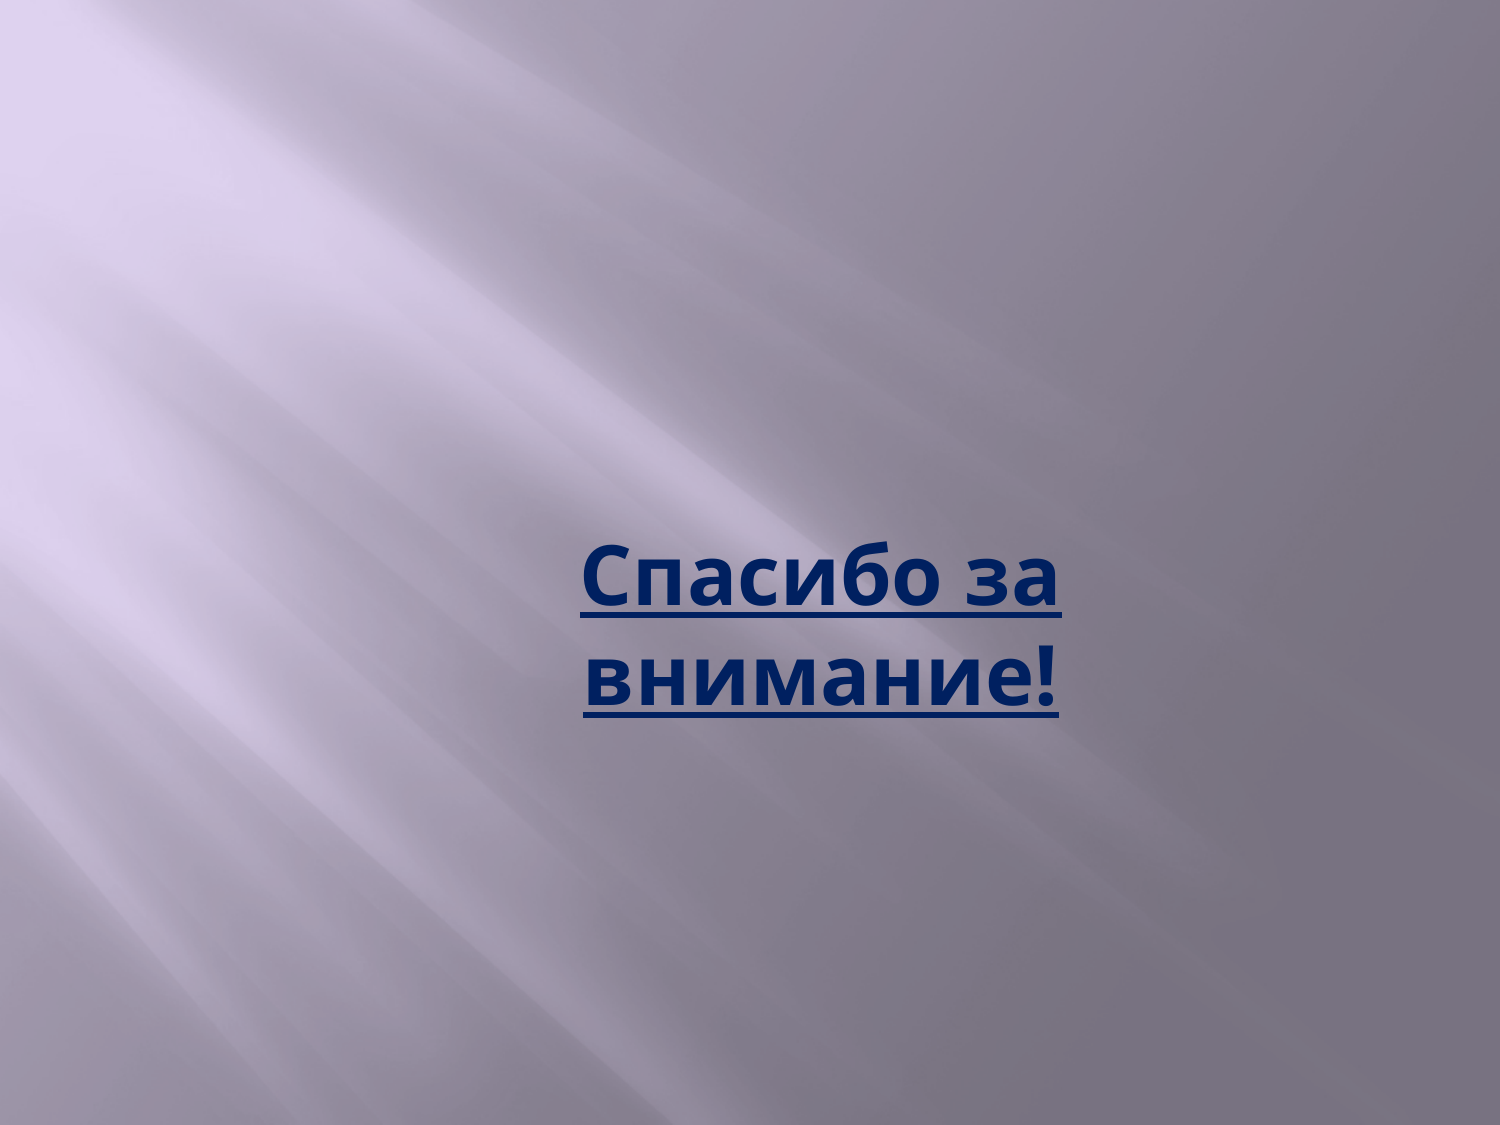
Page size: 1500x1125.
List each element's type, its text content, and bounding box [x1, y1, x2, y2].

text_box Спасибо за внимание! [360, 515, 1282, 730]
